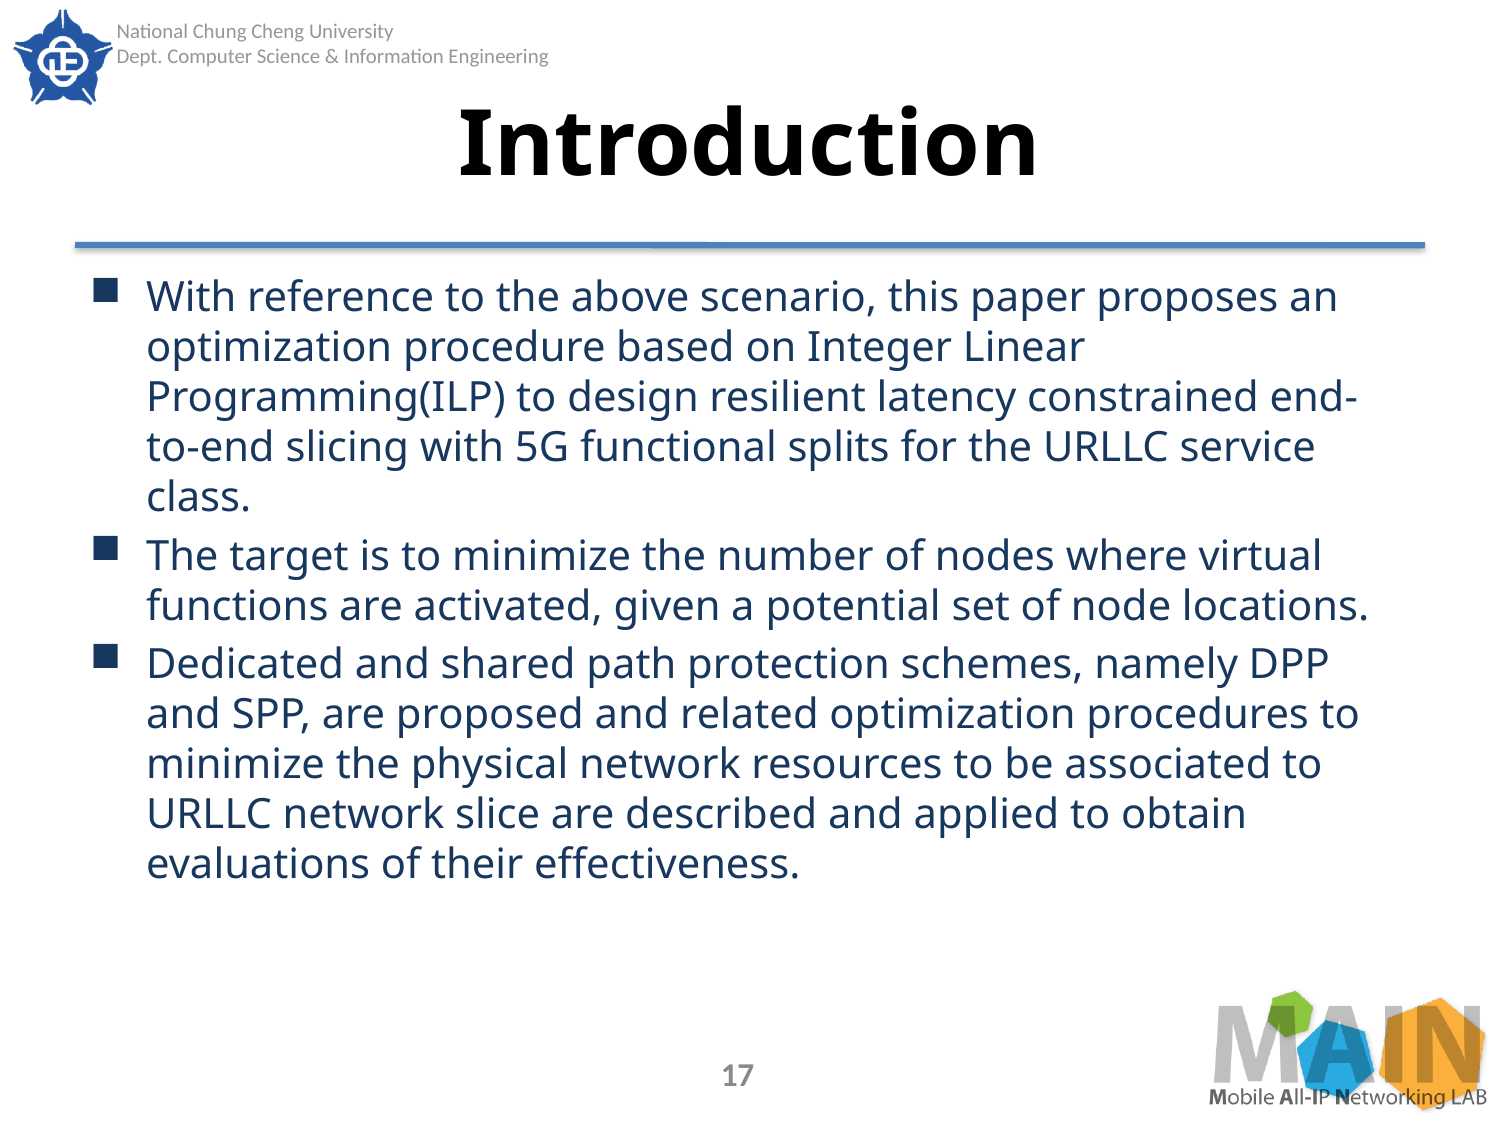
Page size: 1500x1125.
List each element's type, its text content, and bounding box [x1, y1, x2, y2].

title Introduction [75, 45, 1425, 233]
picture [0, 0, 126, 113]
slide_number 17 [562, 1042, 913, 1103]
list With reference to the above scenario, this paper proposes an optimization procedure based on Integer Linear Programming(ILP) to design resilient latency constrained end-to-end slicing with 5G functional splits for the URLLC service class. The target is to minimize the number of nodes where virtual functions are activated, given a potential set of node locations. Dedicated and shared path protection schemes, namely DPP and SPP, are proposed and related optimization procedures to minimize the physical network resources to be associated to URLLC network slice are described and applied to obtain evaluations of their effectiveness. [75, 262, 1425, 1005]
picture [1050, 987, 1488, 1113]
